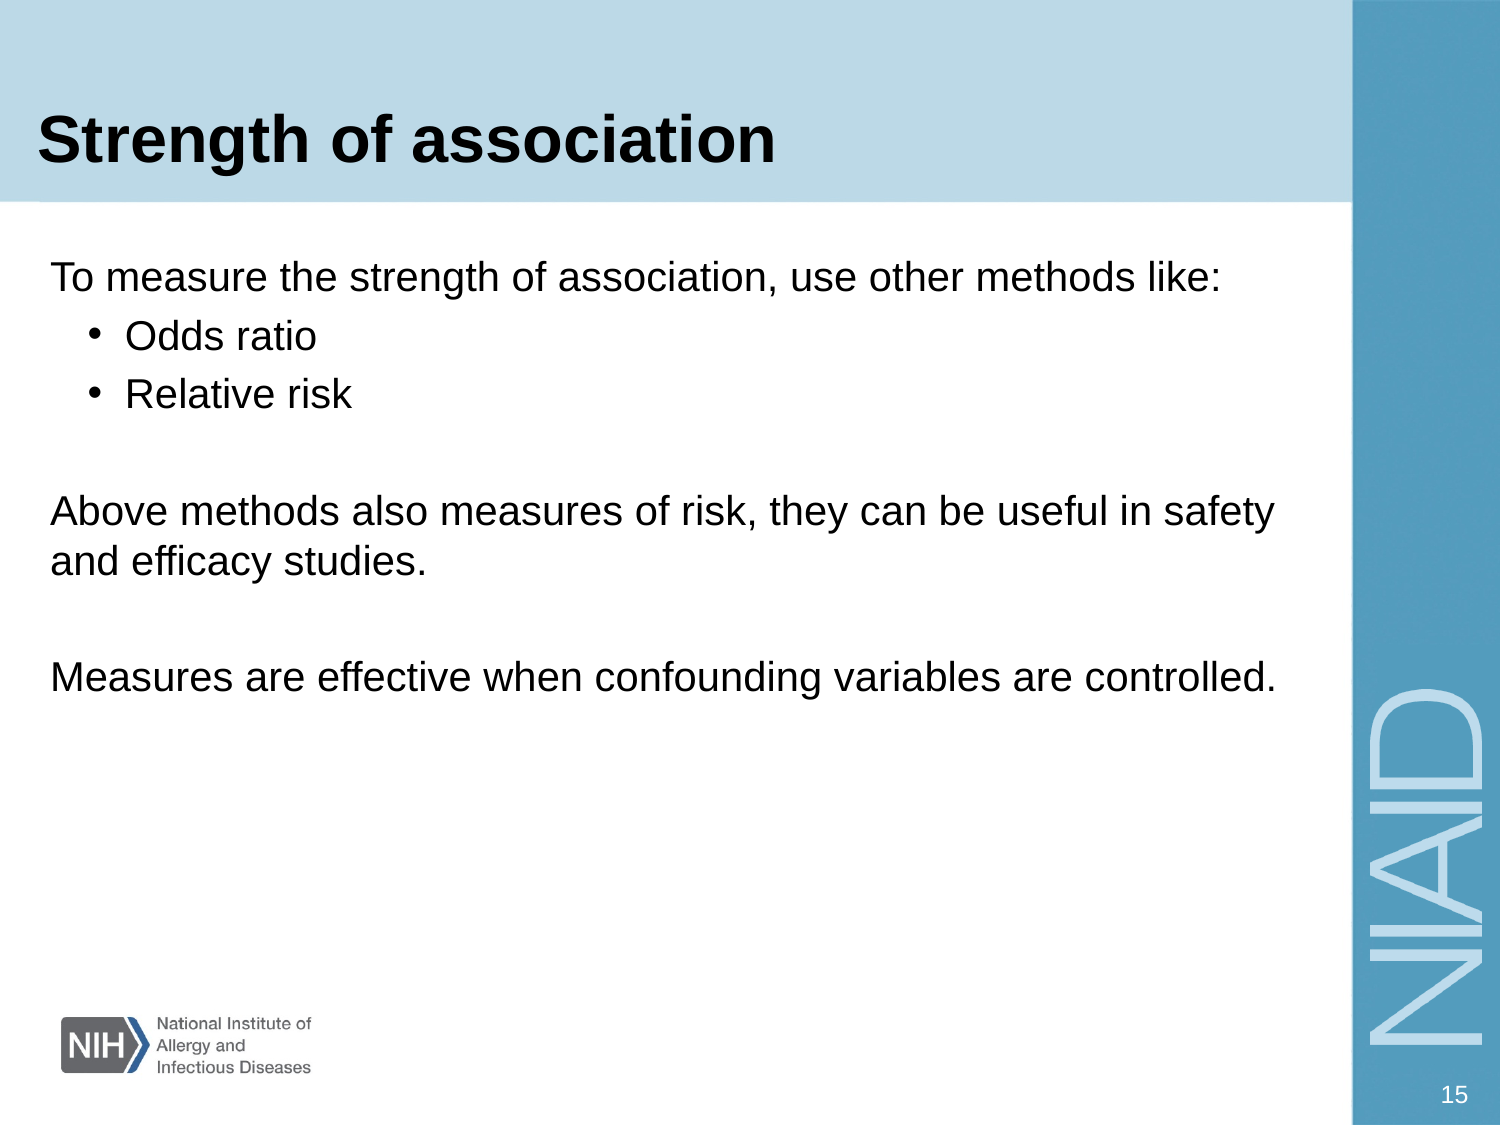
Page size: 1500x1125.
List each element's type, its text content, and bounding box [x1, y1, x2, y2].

list To measure the strength of association, use other methods like: Odds ratio Relative risk Above methods also measures of risk, they can be useful in safety and efficacy studies. Measures are effective when confounding variables are controlled. [50, 249, 1288, 975]
picture [0, 0, 1500, 1125]
slide_number 15 [1333, 1053, 1484, 1116]
title Strength of association [37, 25, 1275, 176]
